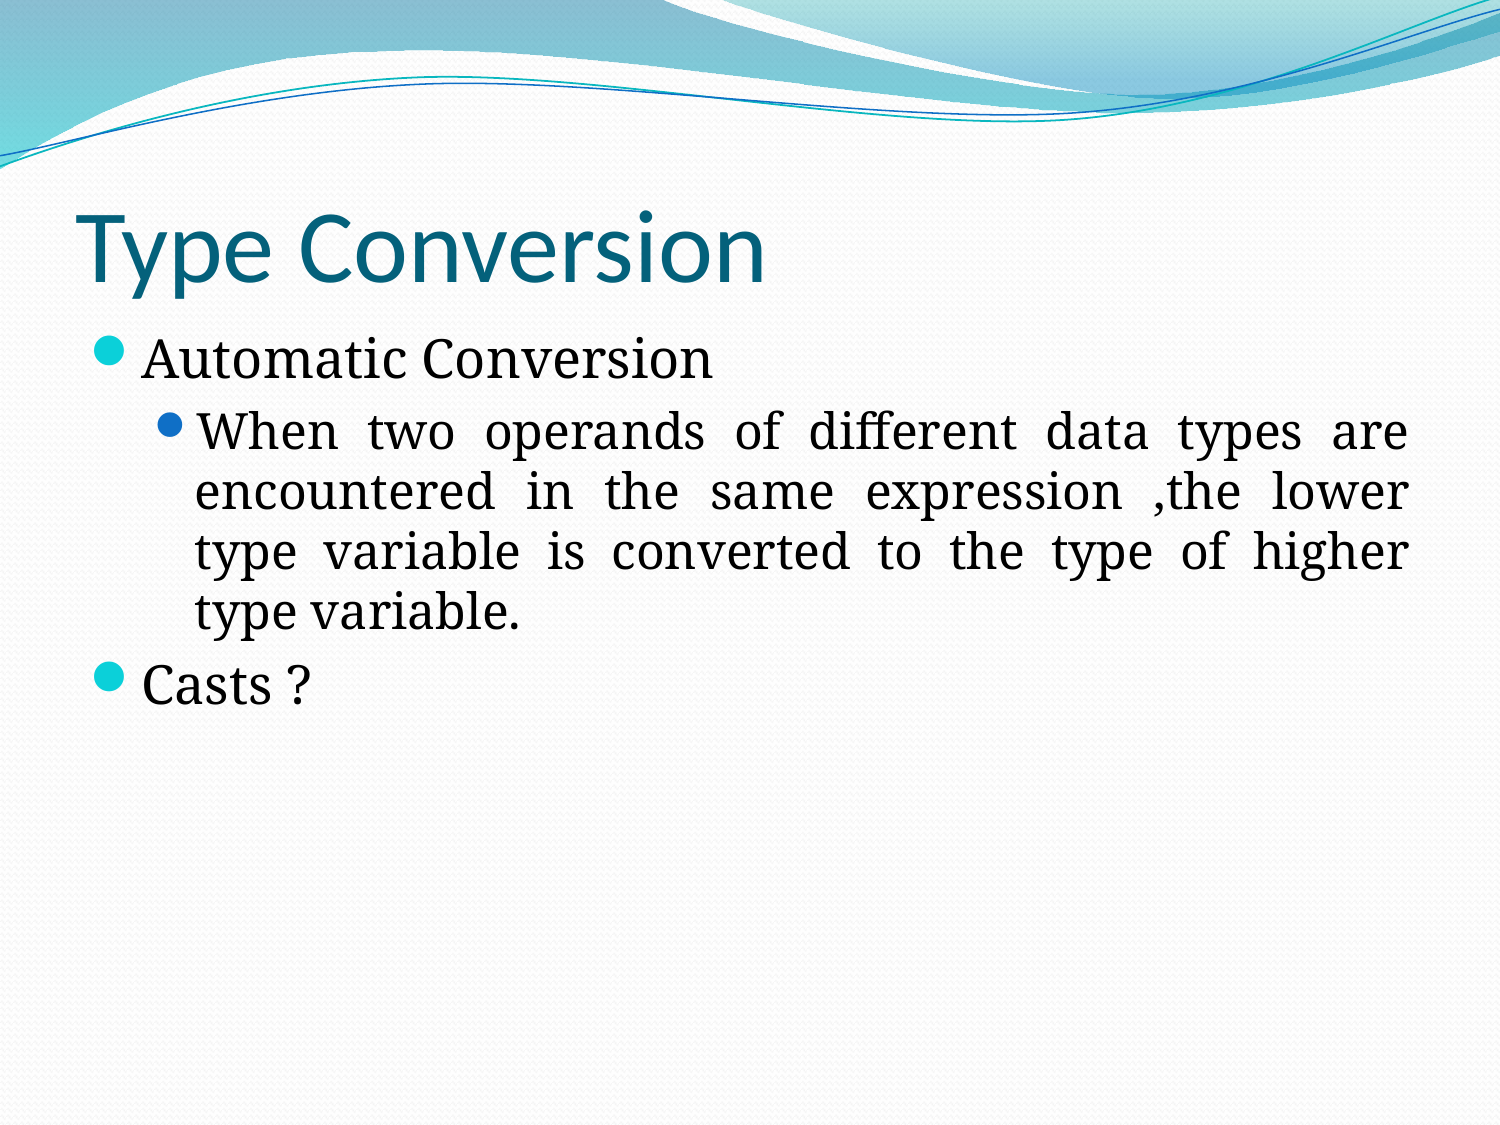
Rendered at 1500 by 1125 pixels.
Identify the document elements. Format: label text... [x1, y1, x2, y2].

title Type Conversion [75, 115, 1425, 303]
list Automatic Conversion When two operands of different data types are encountered in the same expression ,the lower type variable is converted to the type of higher type variable. Casts ? [75, 317, 1425, 1038]
